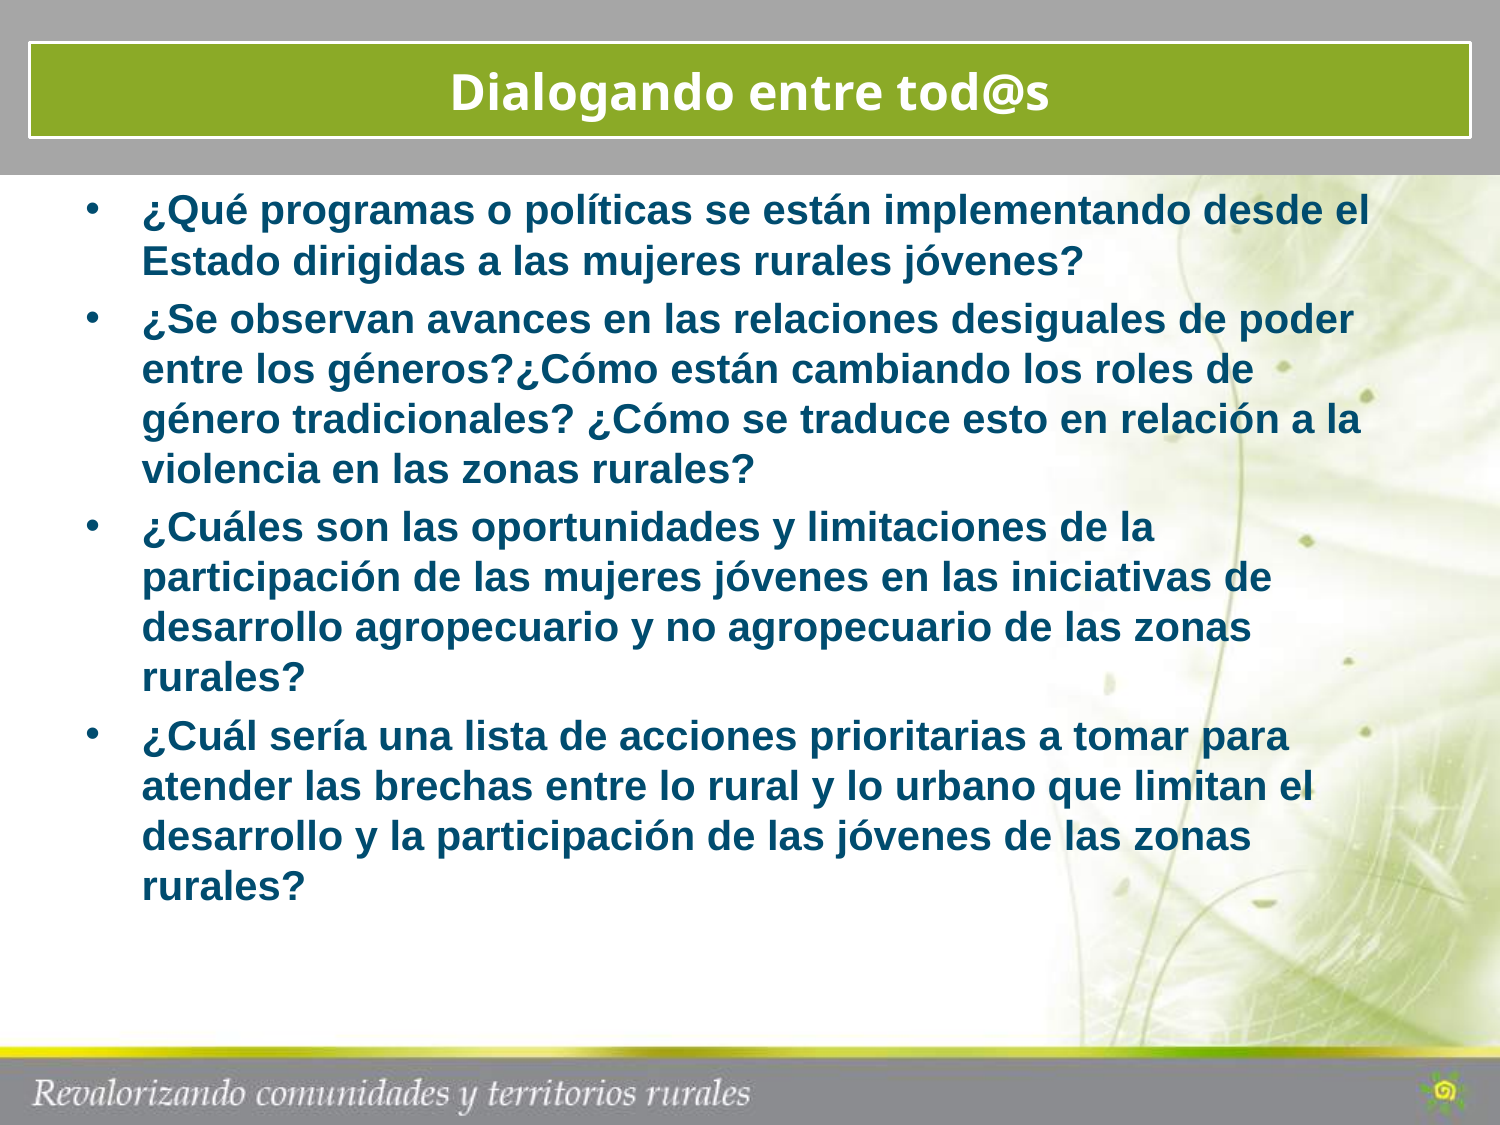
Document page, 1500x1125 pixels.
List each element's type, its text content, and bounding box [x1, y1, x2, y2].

picture [0, 175, 1500, 1125]
text_box Dialogando entre tod@s [27, 41, 1473, 139]
list ¿Qué programas o políticas se están implementando desde el Estado dirigidas a las mujeres rurales jóvenes? ¿Se observan avances en las relaciones desiguales de poder entre los géneros?¿Cómo están cambiando los roles de género tradicionales? ¿Cómo se traduce esto en relación a la violencia en las zonas rurales? ¿Cuáles son las oportunidades y limitaciones de la participación de las mujeres jóvenes en las iniciativas de desarrollo agropecuario y no agropecuario de las zonas rurales? ¿Cuál sería una lista de acciones prioritarias a tomar para atender las brechas entre lo rural y lo urbano que limitan el desarrollo y la participación de las jóvenes de las zonas rurales? [70, 175, 1421, 919]
